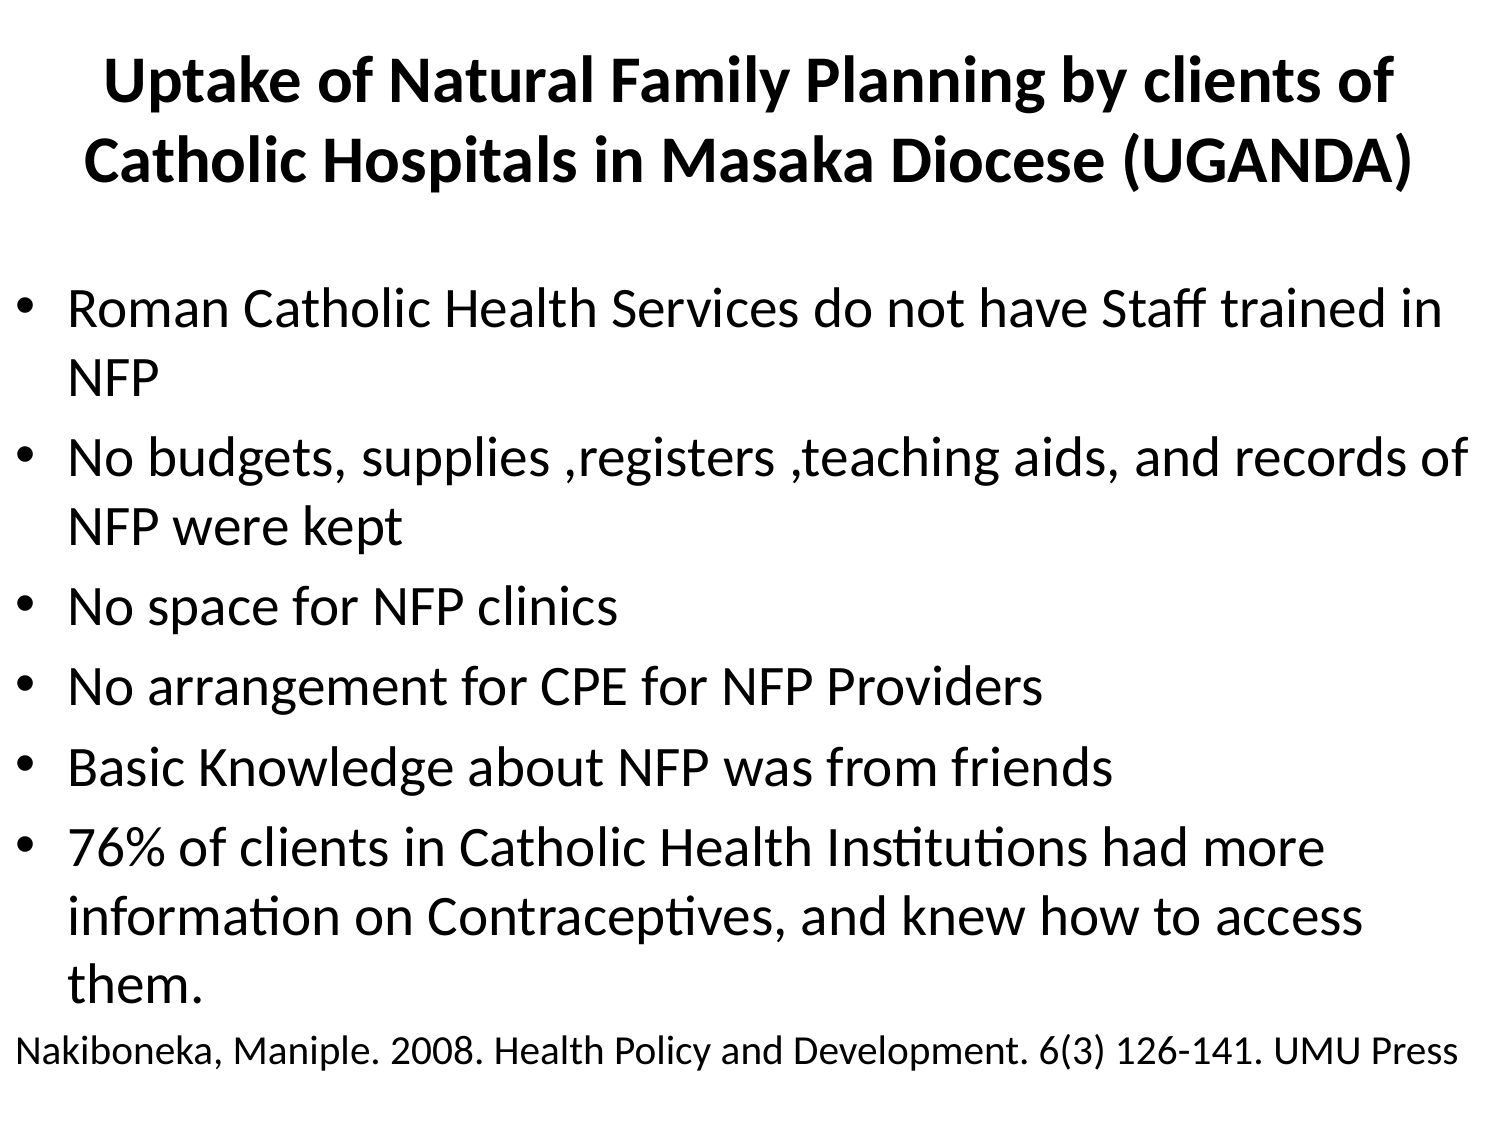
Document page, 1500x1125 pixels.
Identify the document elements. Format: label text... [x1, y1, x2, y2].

title Uptake of Natural Family Planning by clients of Catholic Hospitals in Masaka Diocese (UGANDA) [0, 0, 1500, 233]
list Roman Catholic Health Services do not have Staff trained in NFP No budgets, supplies ,registers ,teaching aids, and records of NFP were kept No space for NFP clinics No arrangement for CPE for NFP Providers Basic Knowledge about NFP was from friends 76% of clients in Catholic Health Institutions had more information on Contraceptives, and knew how to access them. Nakiboneka, Maniple. 2008. Health Policy and Development. 6(3) 126-141. UMU Press [0, 262, 1500, 1125]
